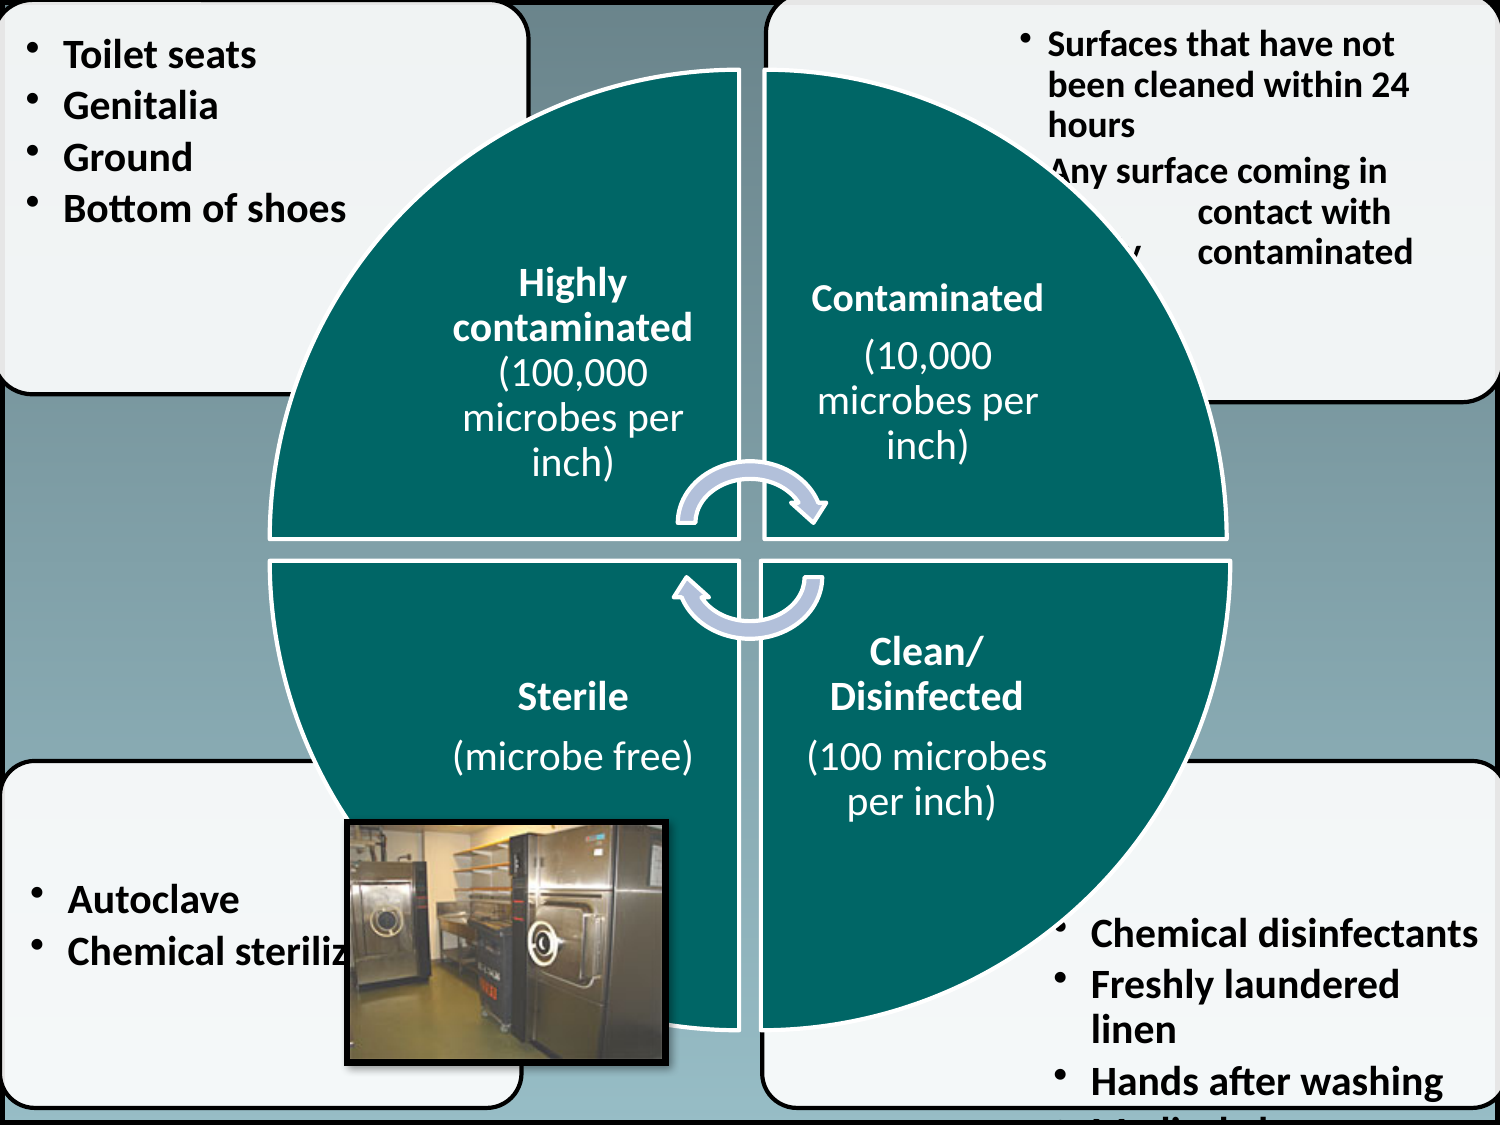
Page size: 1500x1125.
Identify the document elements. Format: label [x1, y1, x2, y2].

picture [349, 824, 663, 1060]
text_box [0, 0, 1500, 1101]
text_box [0, 1108, 1500, 1125]
